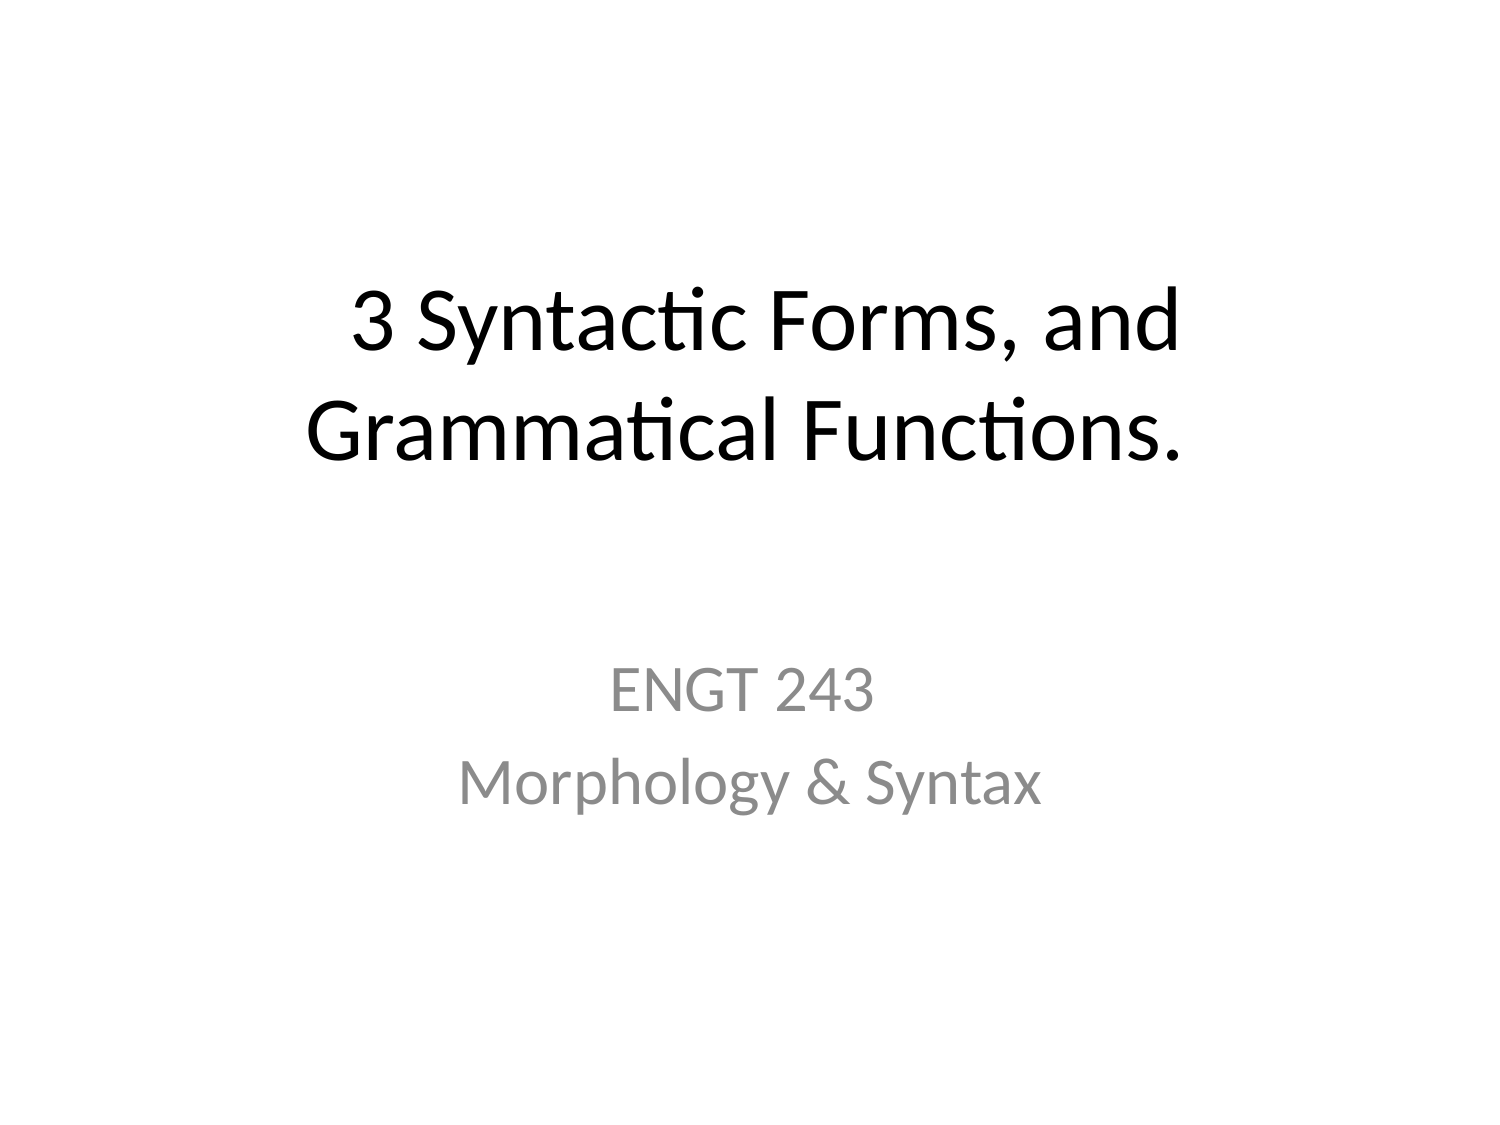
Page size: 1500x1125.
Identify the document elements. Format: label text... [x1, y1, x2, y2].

subtitle ENGT 243 Morphology & Syntax [225, 637, 1275, 925]
title 3 Syntactic Forms, and Grammatical Functions. [75, 224, 1438, 513]
